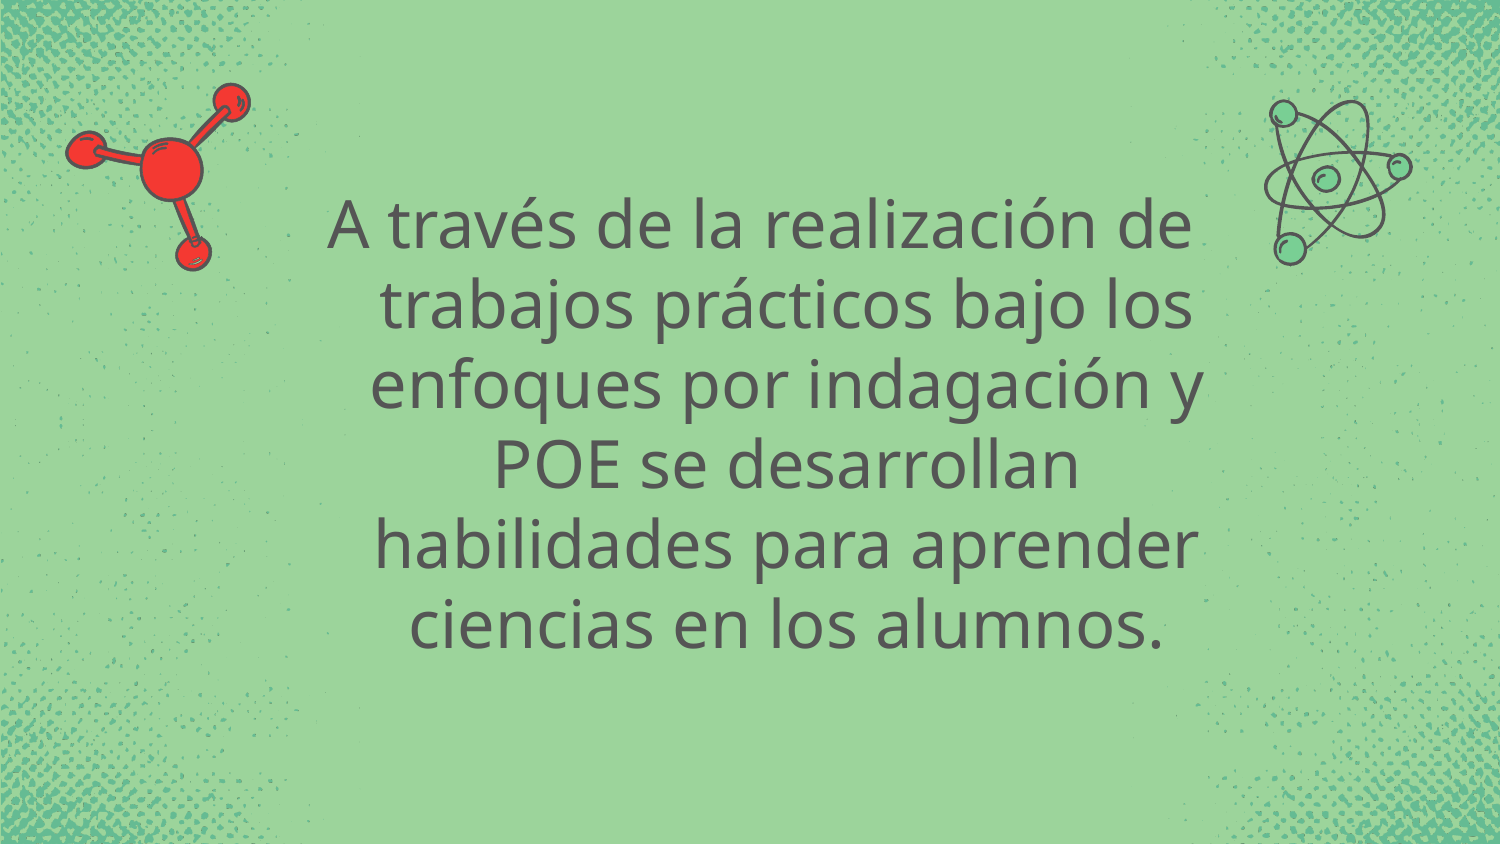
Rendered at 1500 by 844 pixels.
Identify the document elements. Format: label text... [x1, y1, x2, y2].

picture [1, 0, 1500, 844]
subtitle A través de la realización de trabajos prácticos bajo los enfoques por indagación y POE se desarrollan habilidades para aprender ciencias en los alumnos. [217, 133, 1283, 710]
